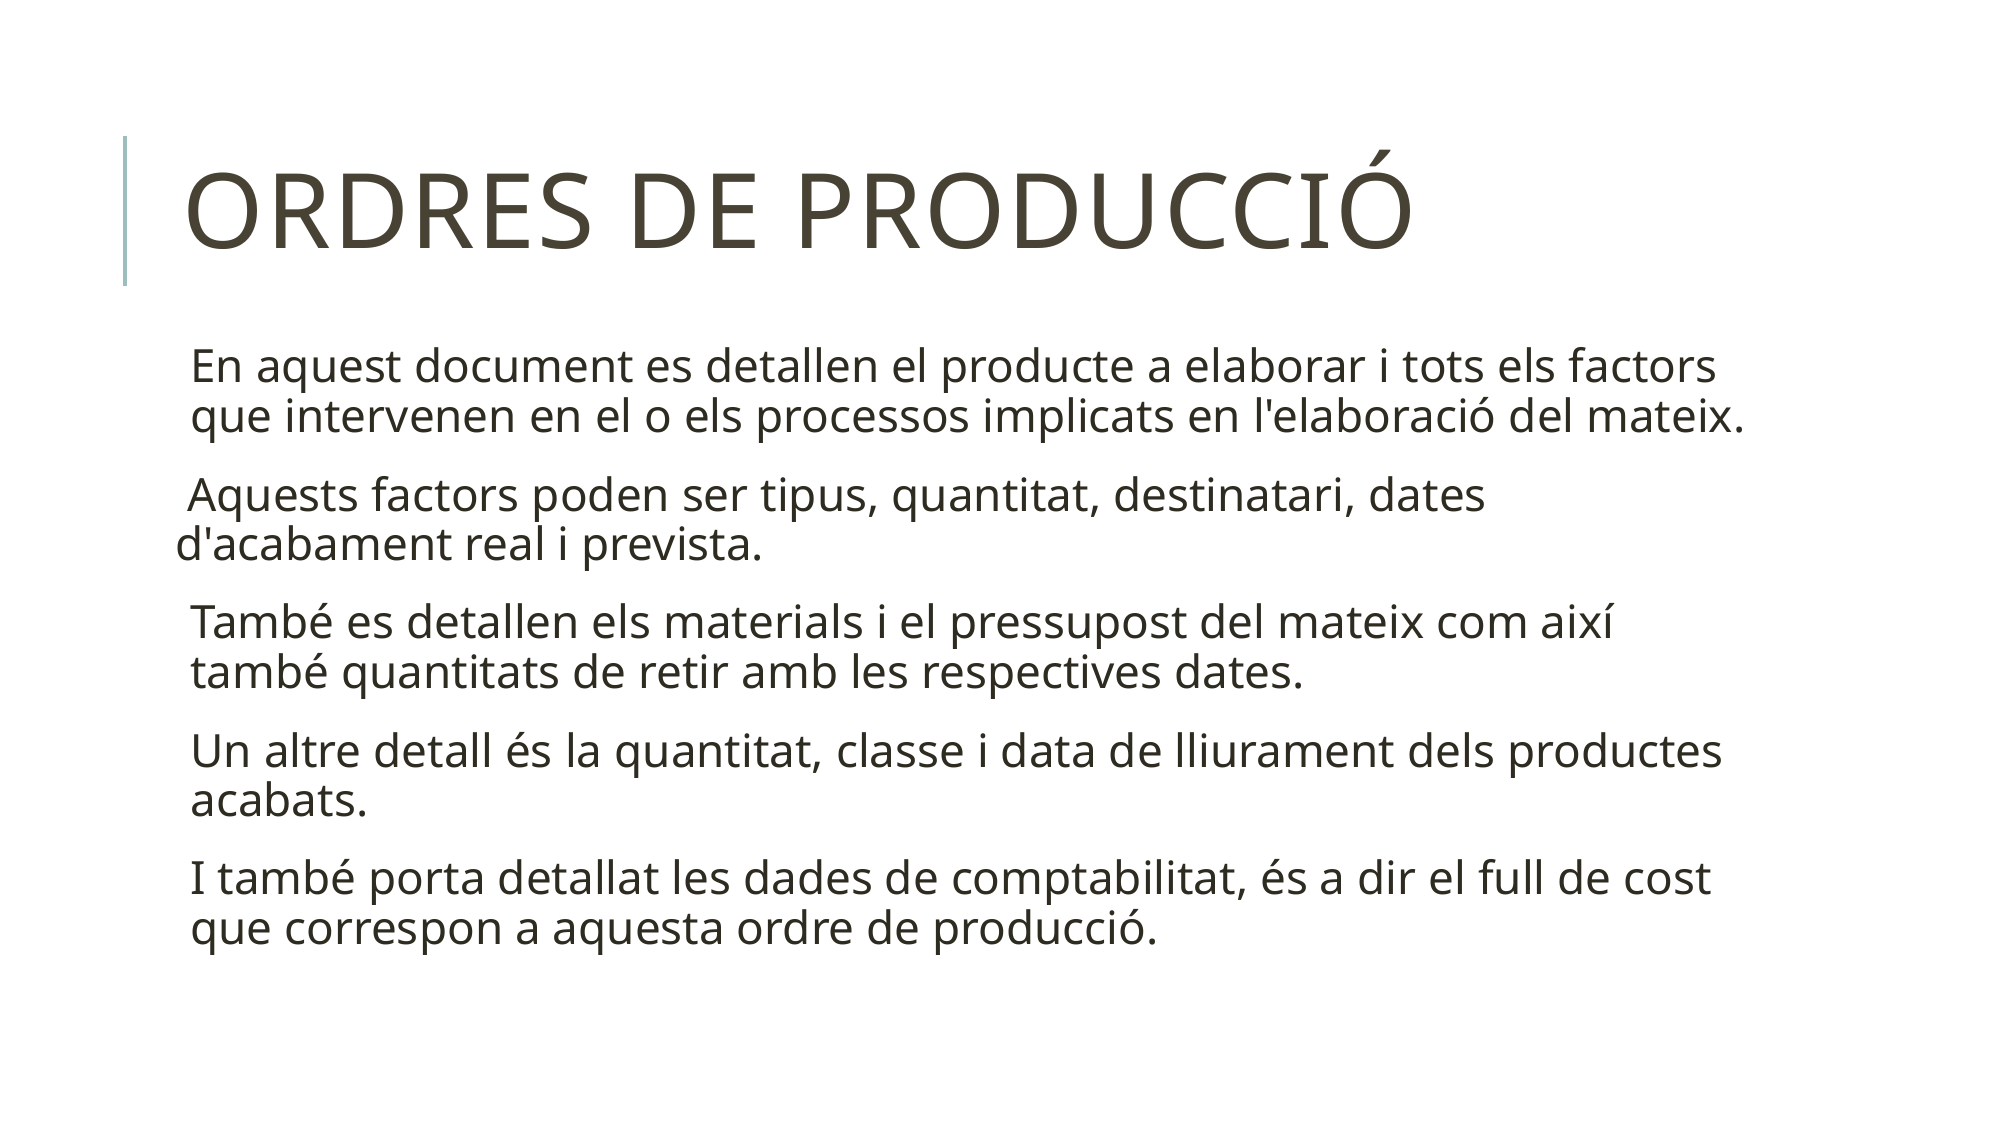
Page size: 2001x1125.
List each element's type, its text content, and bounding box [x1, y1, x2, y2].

title Ordres de producció [168, 96, 1763, 335]
list En aquest document es detallen el producte a elaborar i tots els factors que intervenen en el o els processos implicats en l'elaboració del mateix. Aquests factors poden ser tipus, quantitat, destinatari, dates d'acabament real i prevista. També es detallen els materials i el pressupost del mateix com així també quantitats de retir amb les respectives dates. Un altre detall és la quantitat, classe i data de lliurament dels productes acabats. I també porta detallat les dades de comptabilitat, és a dir el full de cost que correspon a aquesta ordre de producció. [168, 335, 1763, 1035]
